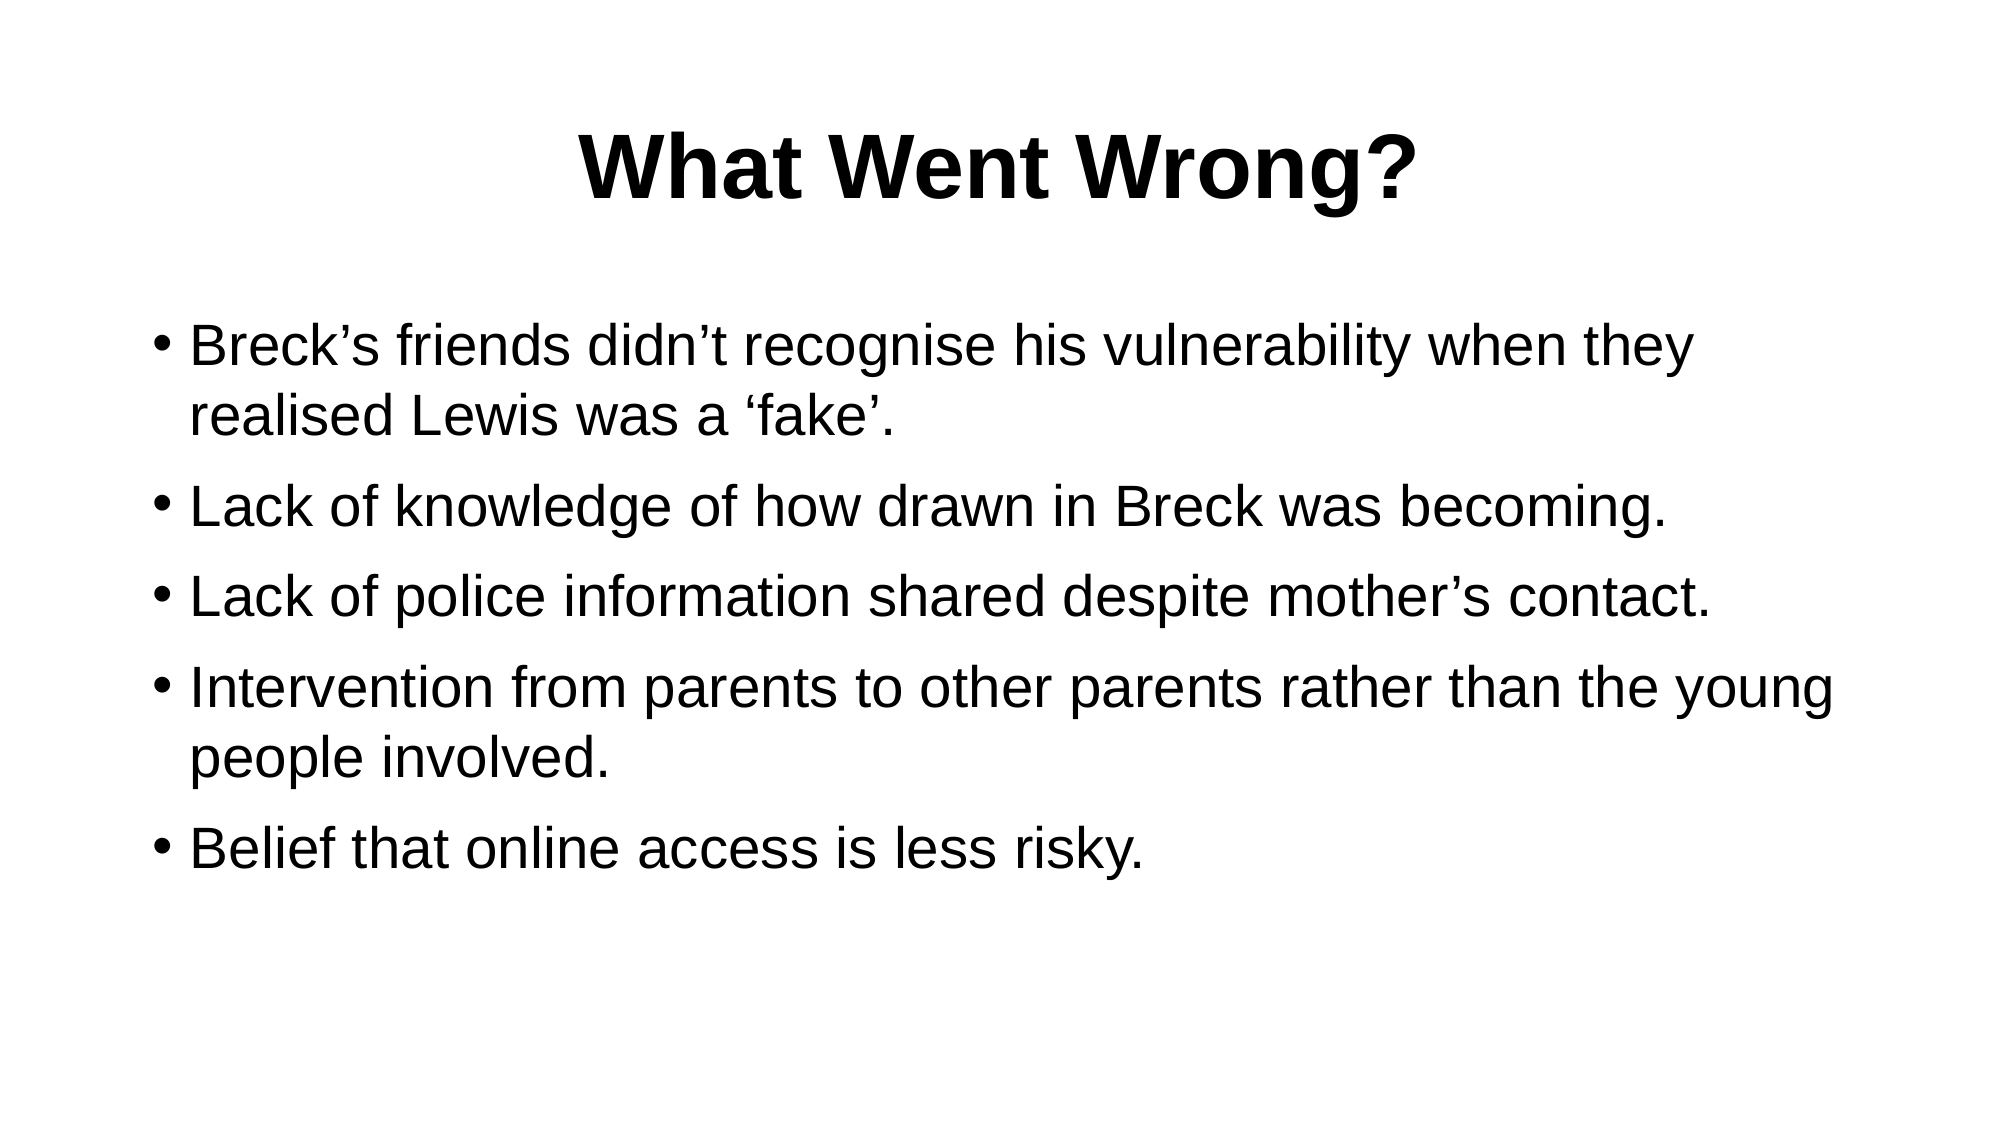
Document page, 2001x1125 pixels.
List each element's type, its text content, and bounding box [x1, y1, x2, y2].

list Breck’s friends didn’t recognise his vulnerability when they realised Lewis was a ‘fake’. Lack of knowledge of how drawn in Breck was becoming. Lack of police information shared despite mother’s contact. Intervention from parents to other parents rather than the young people involved. Belief that online access is less risky. [137, 299, 1863, 1014]
title What Went Wrong? [137, 59, 1863, 278]
